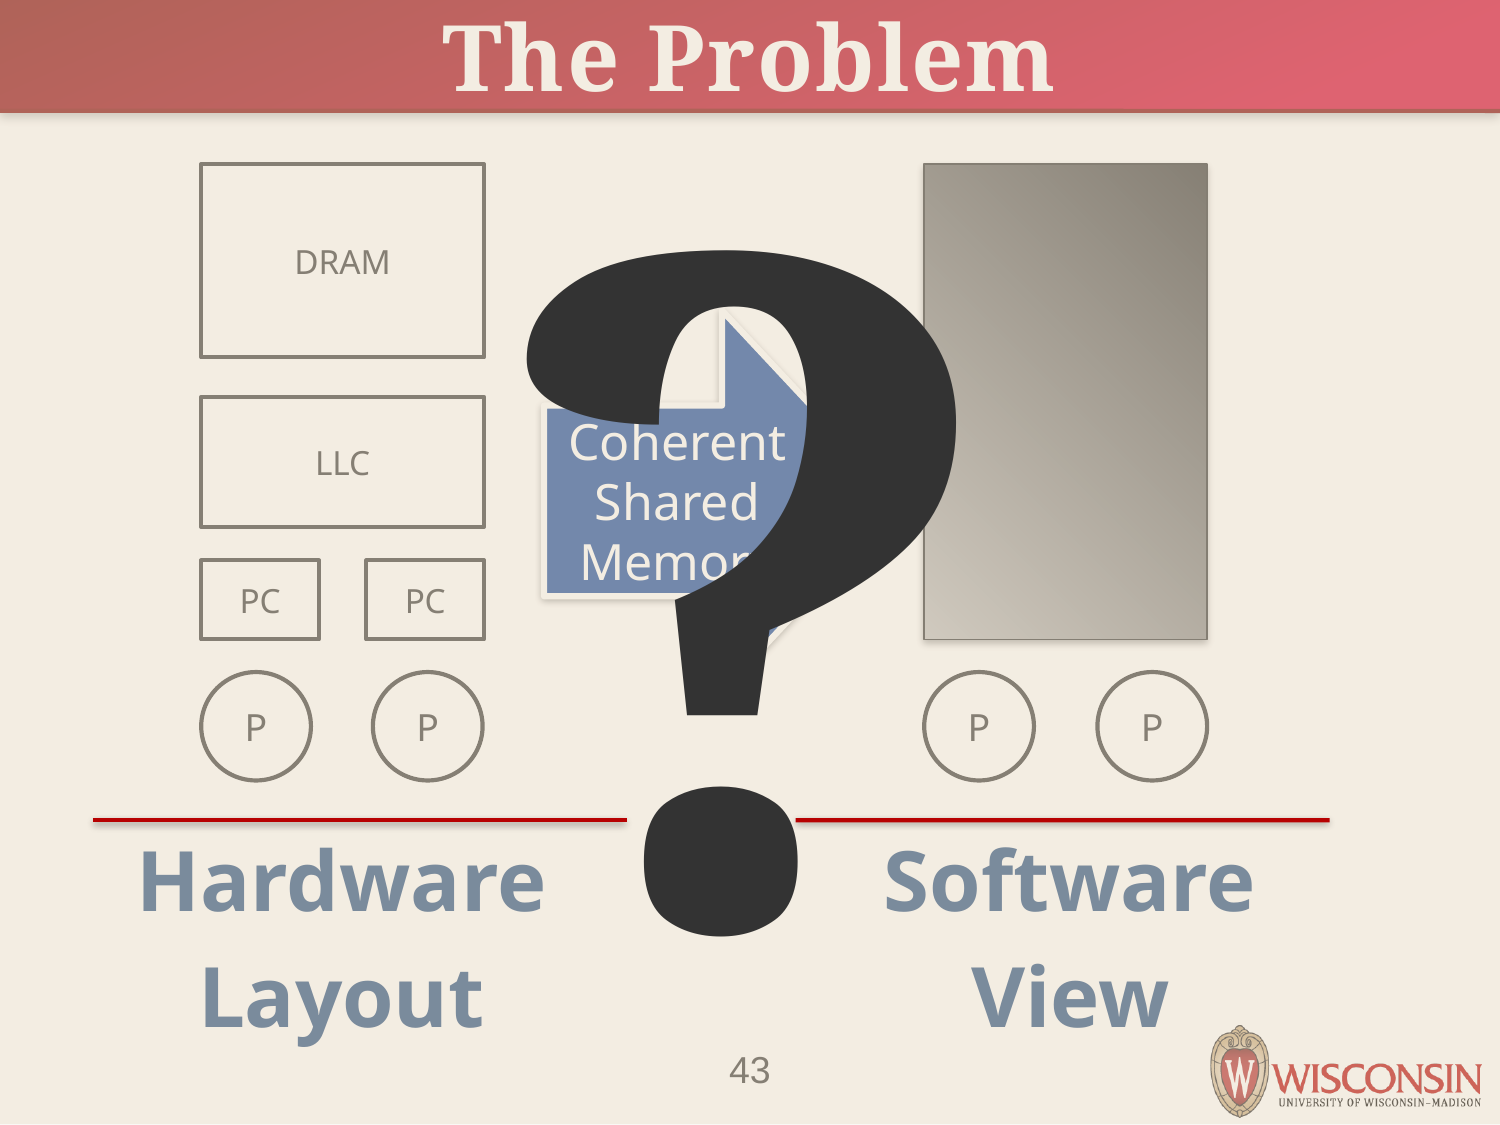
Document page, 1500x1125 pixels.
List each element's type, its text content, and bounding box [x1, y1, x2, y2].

text_box ? [0, 0, 1500, 1125]
